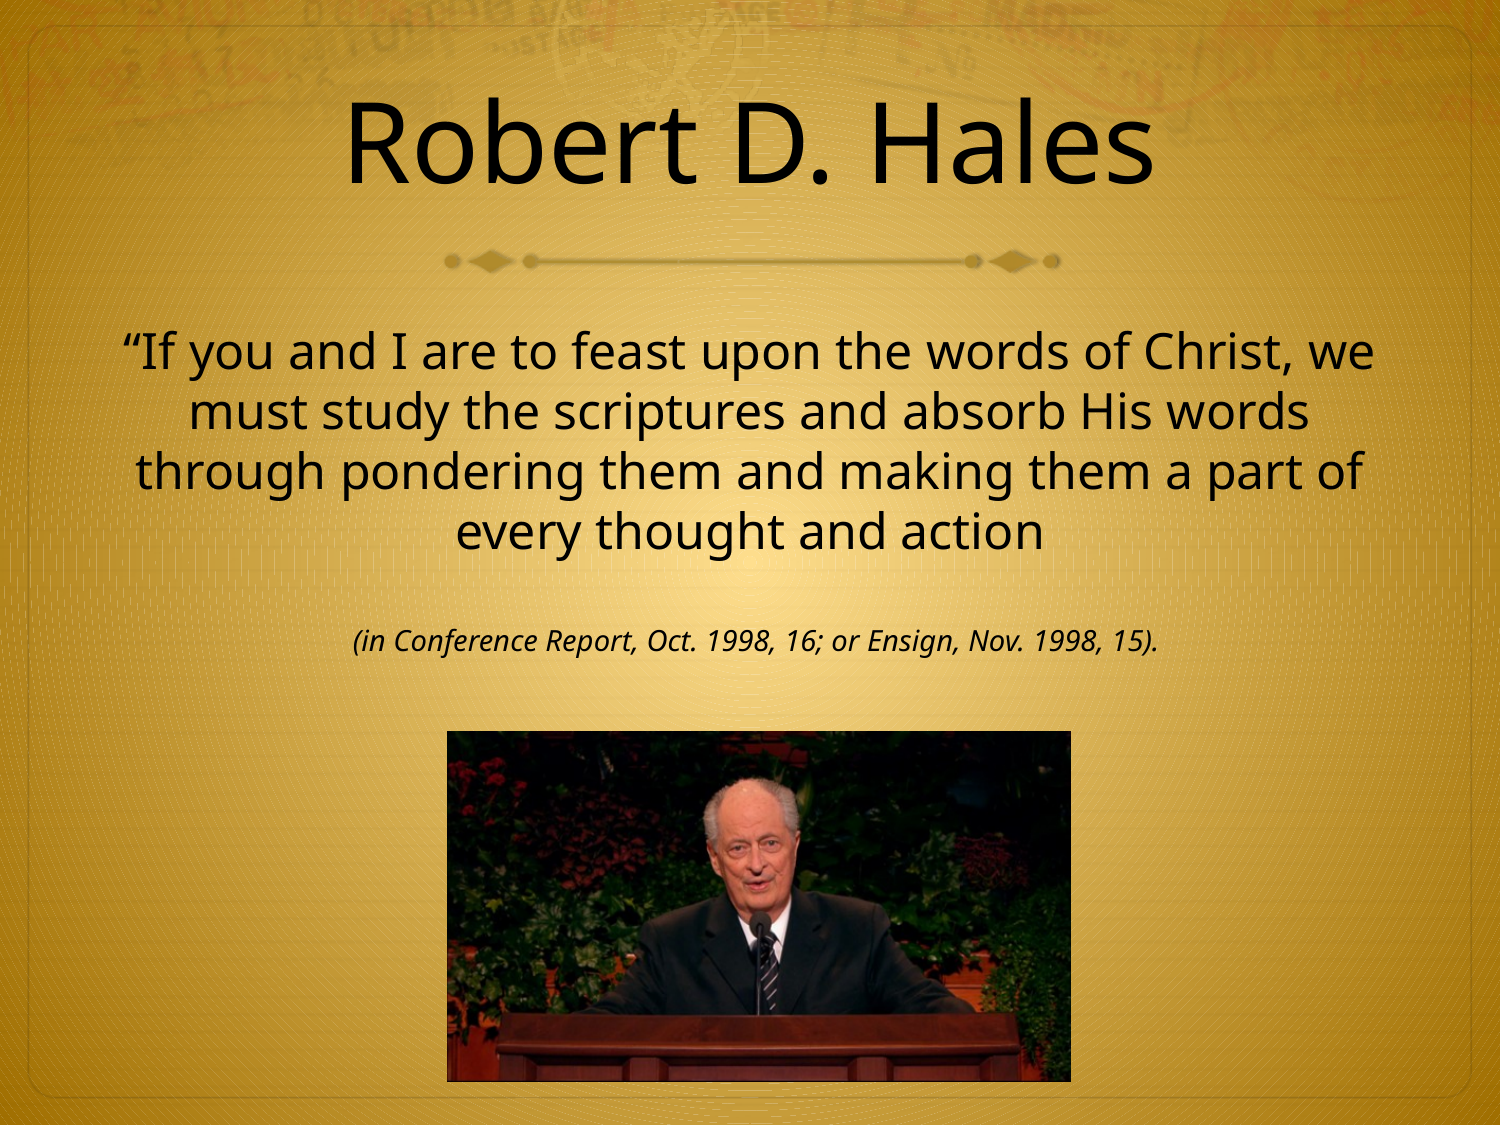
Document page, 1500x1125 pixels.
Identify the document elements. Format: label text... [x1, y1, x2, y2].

picture [0, 0, 1500, 1125]
title Robert D. Hales [93, 45, 1407, 233]
list “If you and I are to feast upon the words of Christ, we must study the scriptures and absorb His words through pondering them and making them a part of every thought and action (in Conference Report, Oct. 1998, 16; or Ensign, Nov. 1998, 15). [93, 312, 1407, 988]
